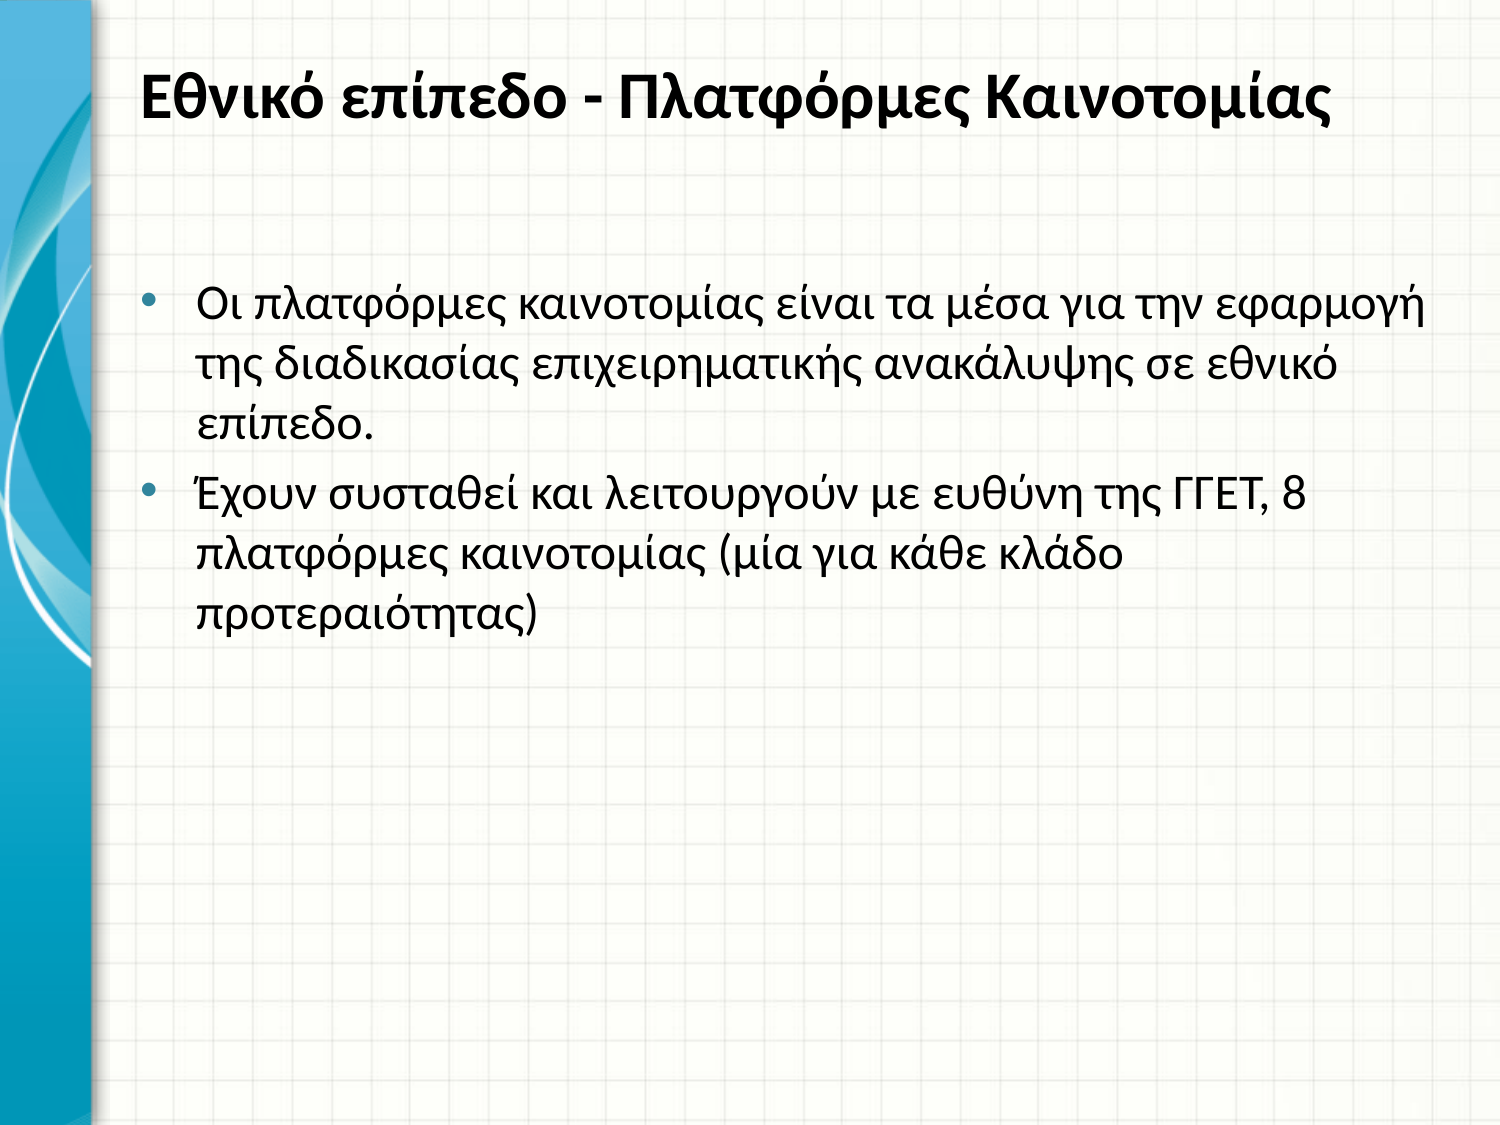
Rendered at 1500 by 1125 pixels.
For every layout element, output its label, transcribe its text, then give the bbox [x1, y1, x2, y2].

list Οι πλατφόρμες καινοτομίας είναι τα μέσα για την εφαρμογή της διαδικασίας επιχειρηματικής ανακάλυψης σε εθνικό επίπεδο. Έχουν συσταθεί και λειτουργούν με ευθύνη της ΓΓΕΤ, 8 πλατφόρμες καινοτομίας (μία για κάθε κλάδο προτεραιότητας) [125, 261, 1450, 967]
title Εθνικό επίπεδο - Πλατφόρμες Καινοτομίας [125, 44, 1450, 232]
picture [0, 0, 1500, 1125]
